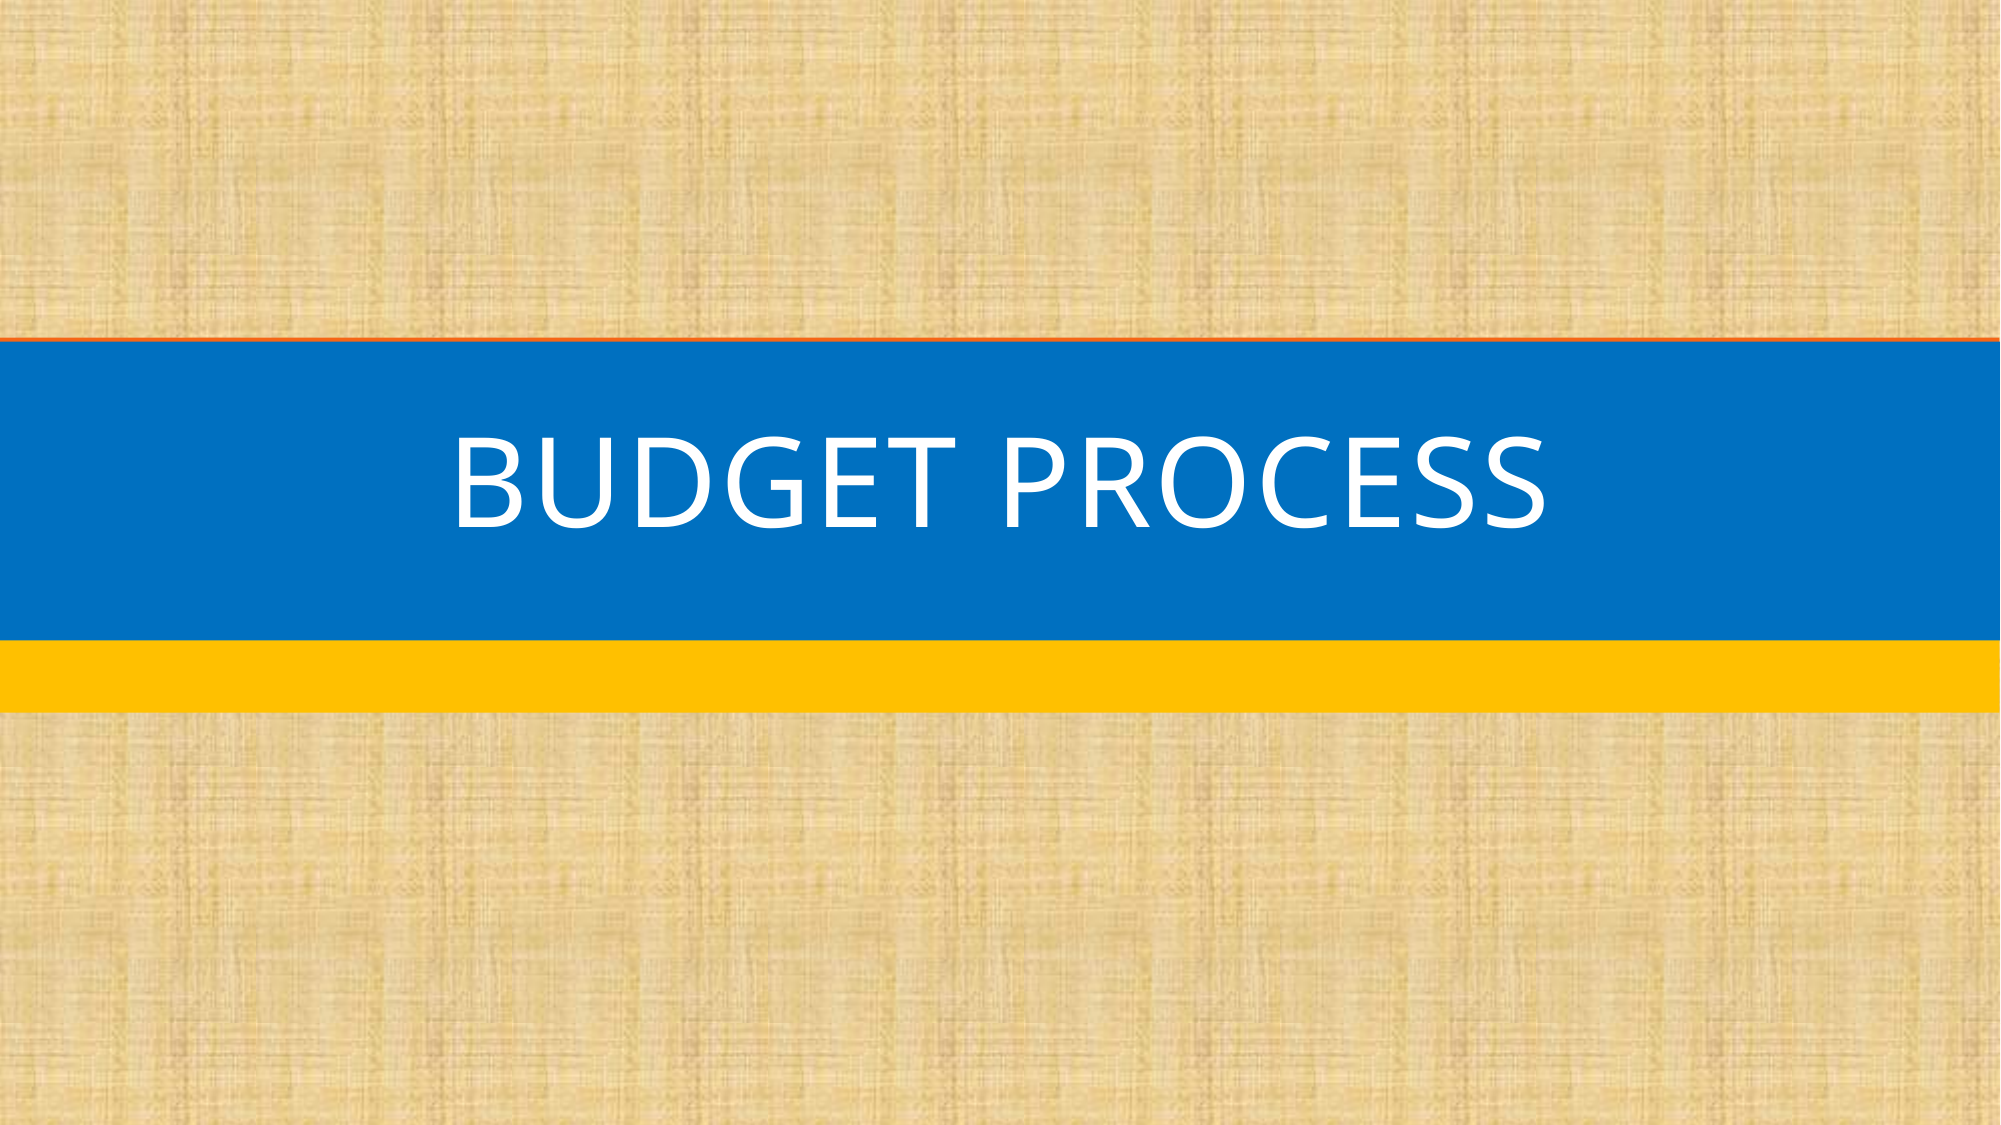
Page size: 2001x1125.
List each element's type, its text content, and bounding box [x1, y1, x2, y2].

picture [0, 0, 2001, 1125]
title Budget Process [0, 341, 2000, 641]
